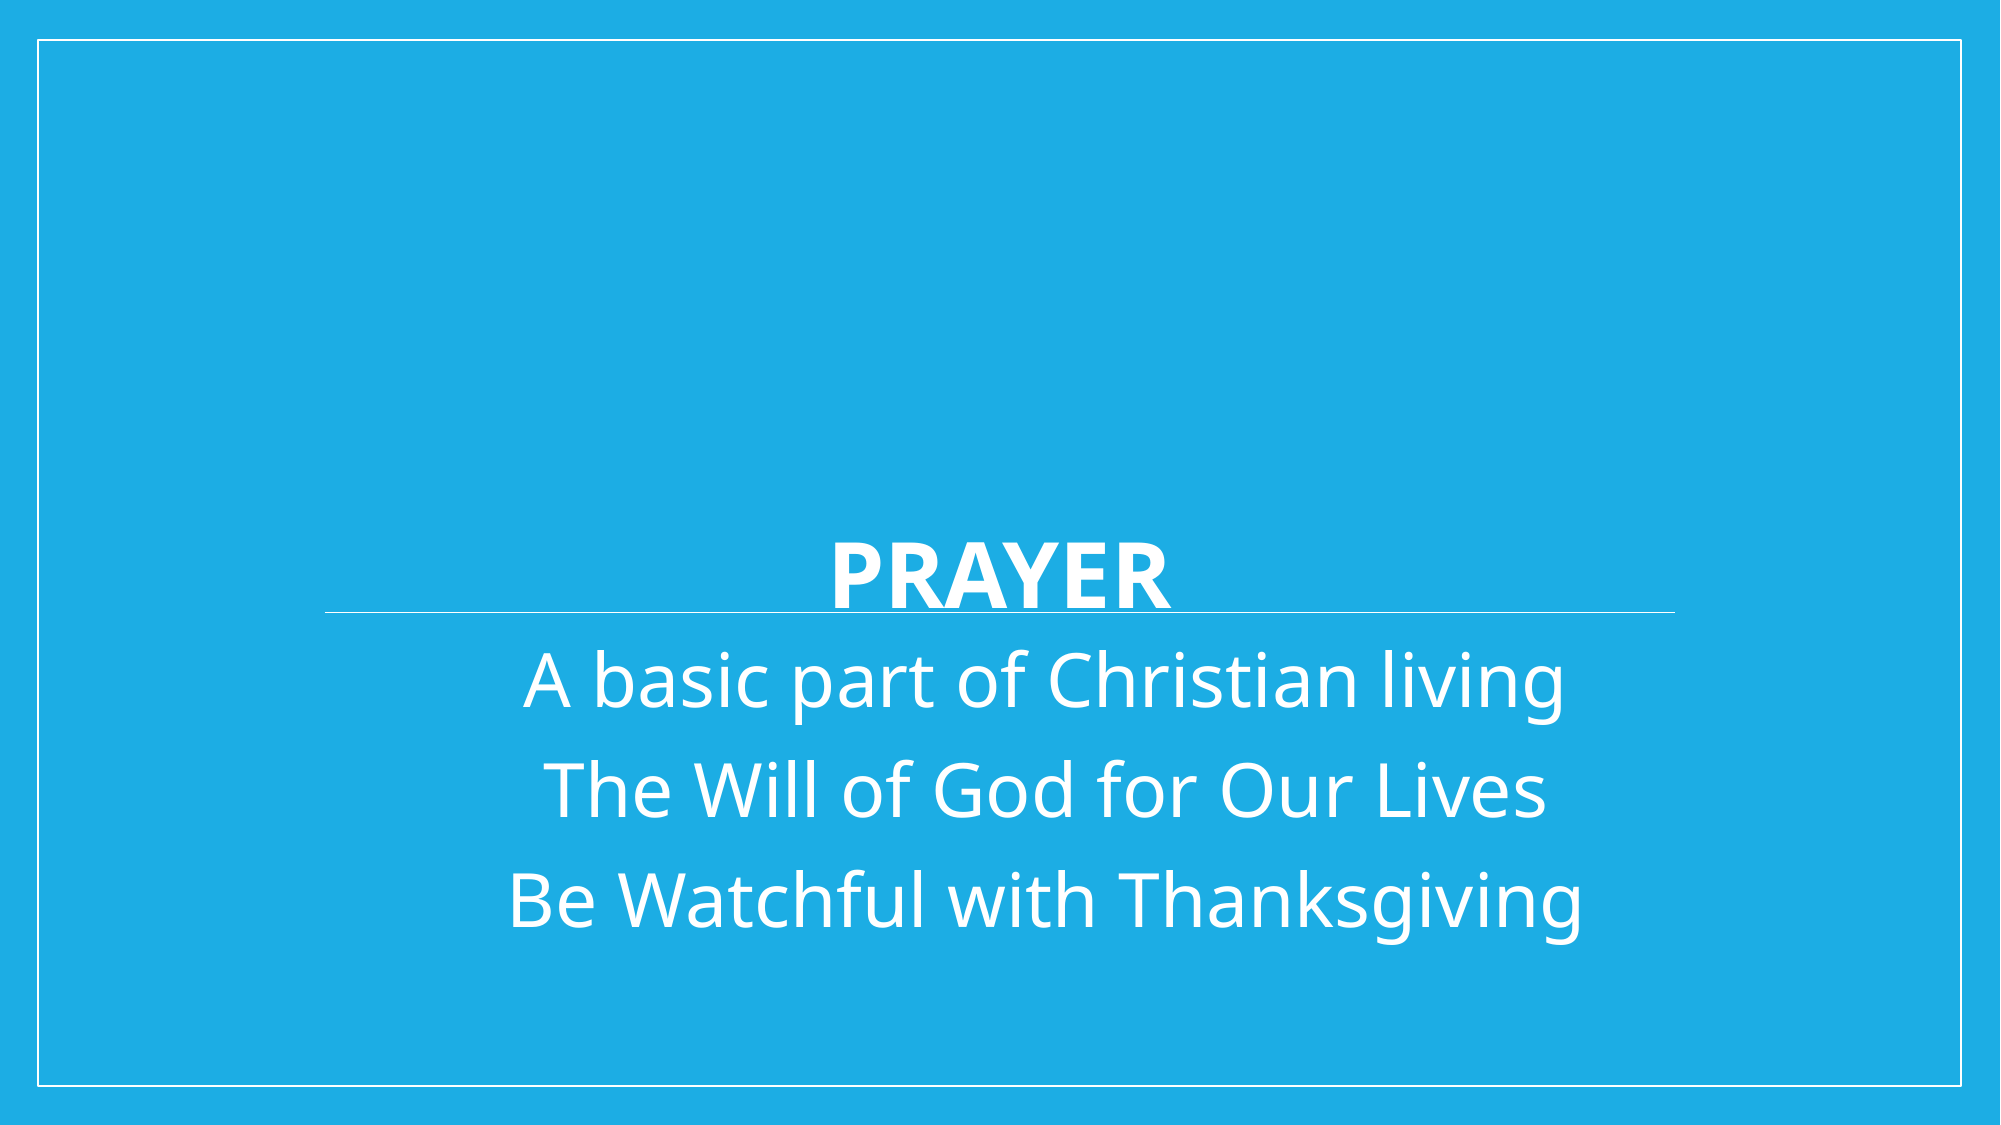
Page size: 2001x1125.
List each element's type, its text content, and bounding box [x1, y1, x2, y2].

title Prayer [182, 154, 1818, 635]
subtitle A basic part of Christian living The Will of God for Our Lives Be Watchful with Thanksgiving [280, 634, 1719, 1069]
